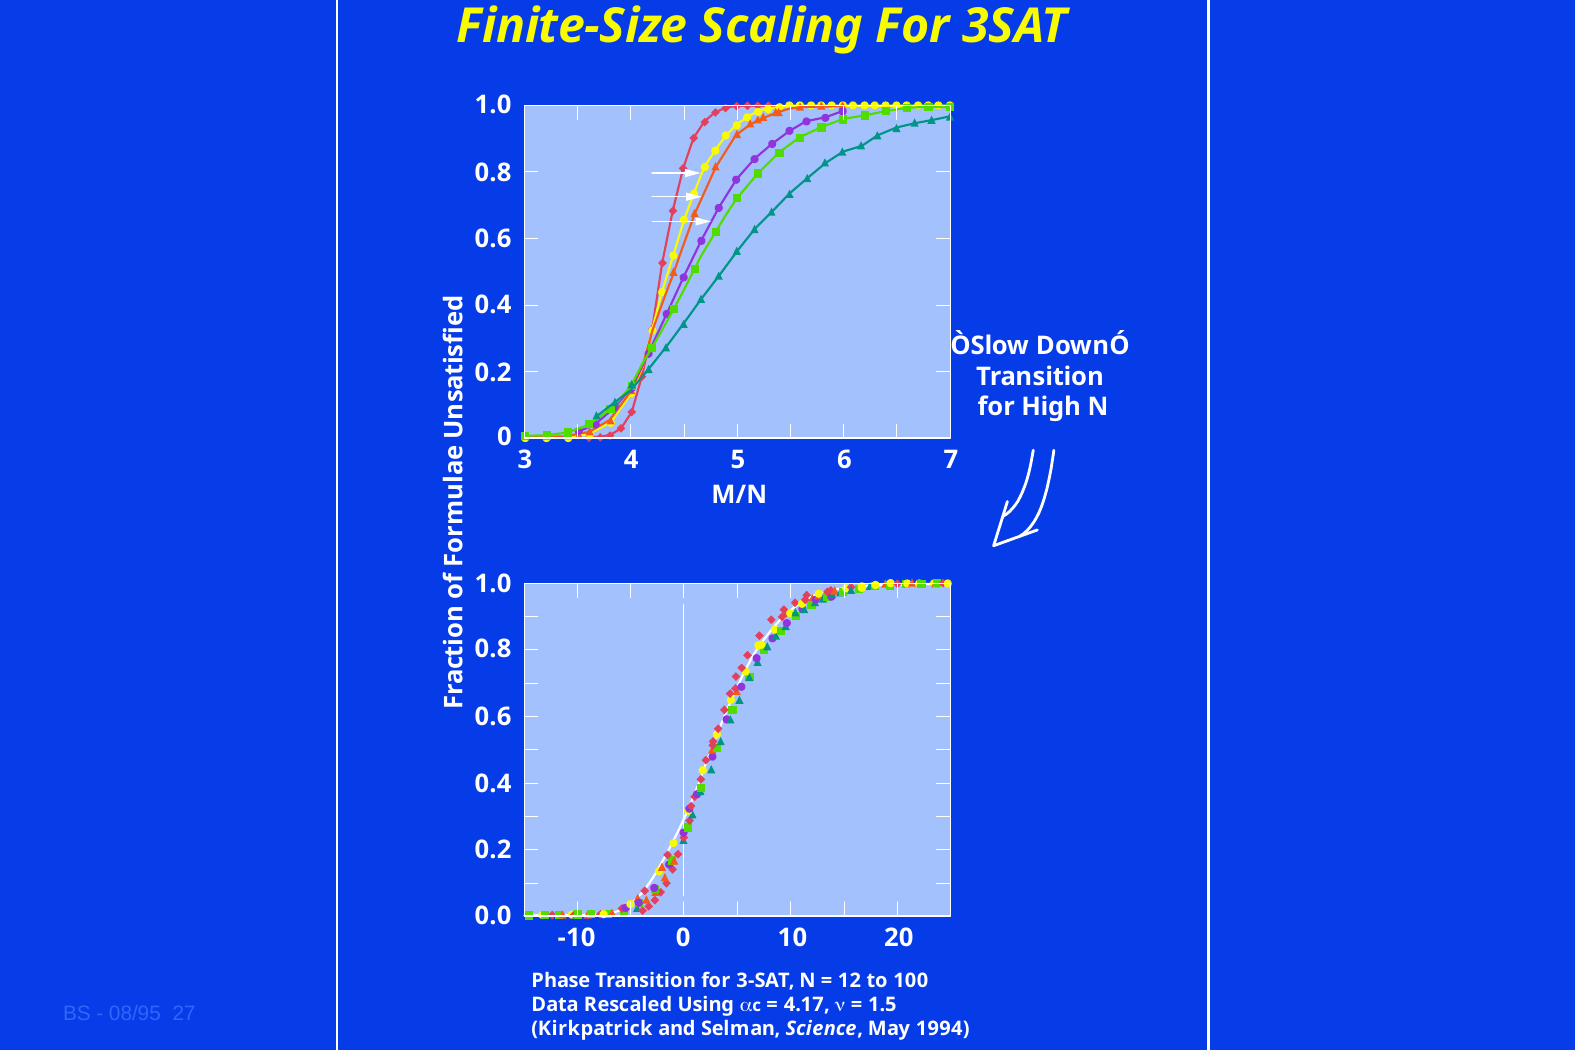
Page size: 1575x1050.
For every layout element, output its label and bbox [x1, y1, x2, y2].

picture [335, 0, 1211, 1050]
